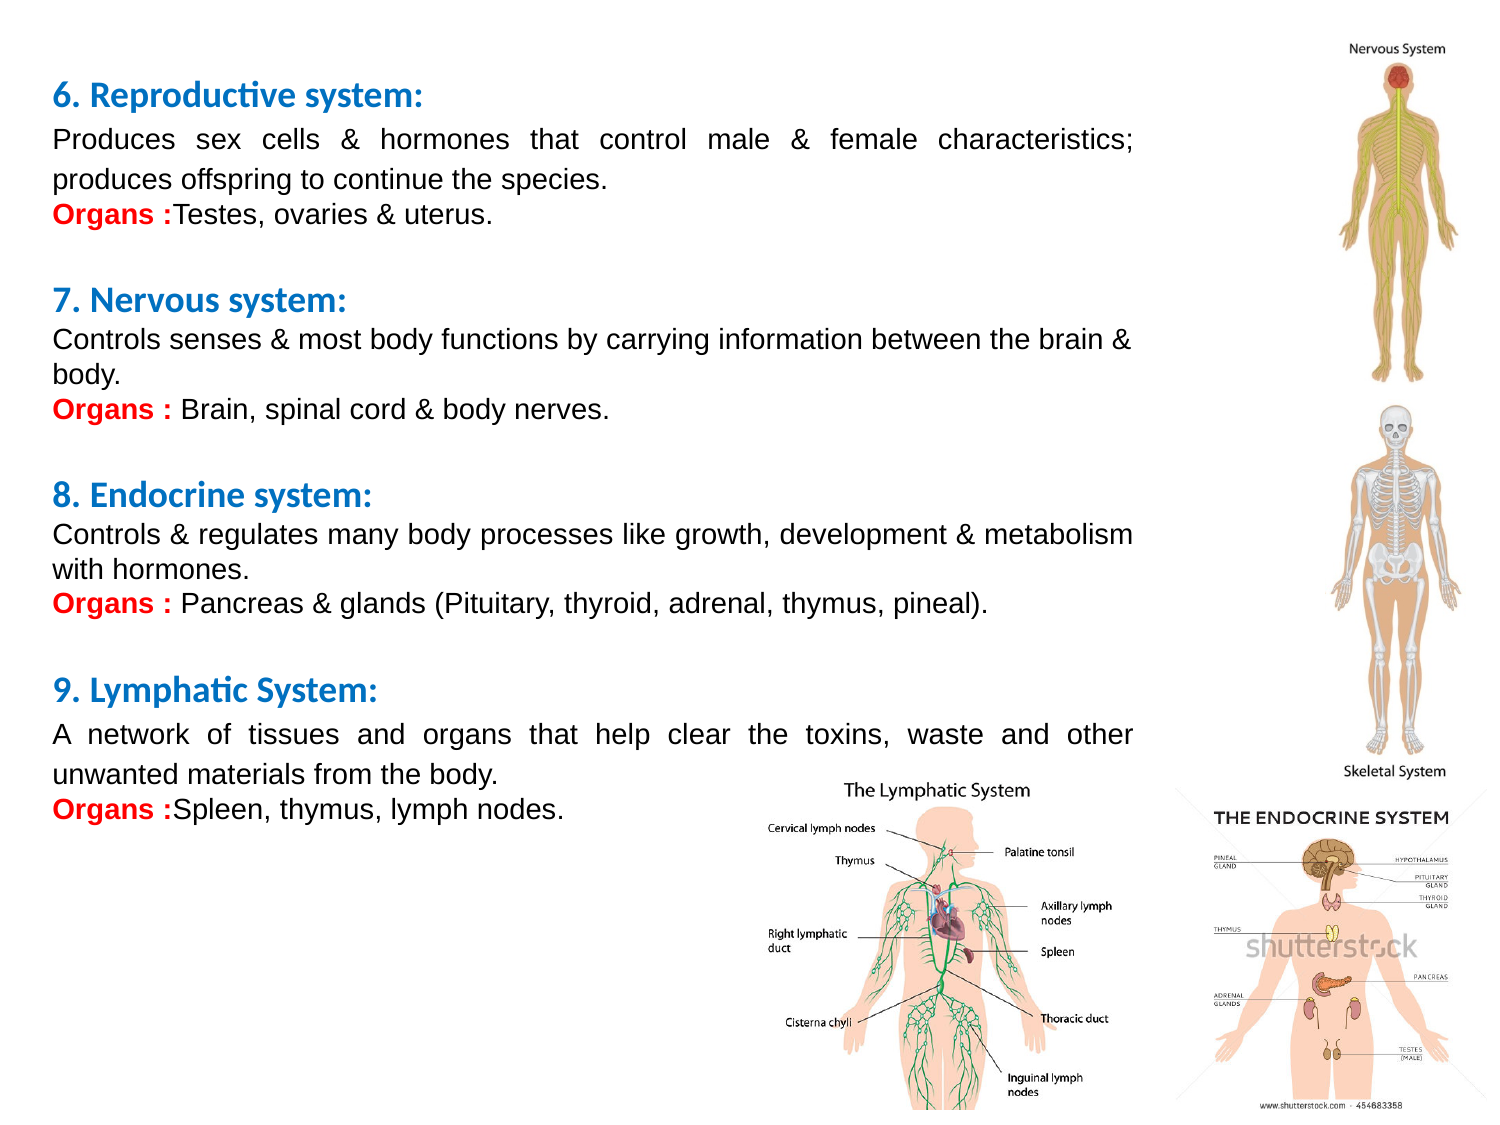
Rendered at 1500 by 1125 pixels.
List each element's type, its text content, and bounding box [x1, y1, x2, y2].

text_box 6. Reproductive system: Produces sex cells & hormones that control male & female characteristics; produces offspring to continue the species. Organs :Testes, ovaries & uterus. 7. Nervous system: Controls senses & most body functions by carrying information between the brain & body. Organs : Brain, spinal cord & body nerves. 8. Endocrine system: Controls & regulates many body processes like growth, development & metabolism with hormones. Organs : Pancreas & glands (Pituitary, thyroid, adrenal, thymus, pineal). 9. Lymphatic System: A network of tissues and organs that help clear the toxins, waste and other unwanted materials from the body. Organs :Spleen, thymus, lymph nodes. [37, 62, 1150, 833]
picture [762, 774, 1113, 1110]
picture [1324, 399, 1466, 785]
picture [1174, 787, 1487, 1113]
picture [1337, 37, 1462, 385]
